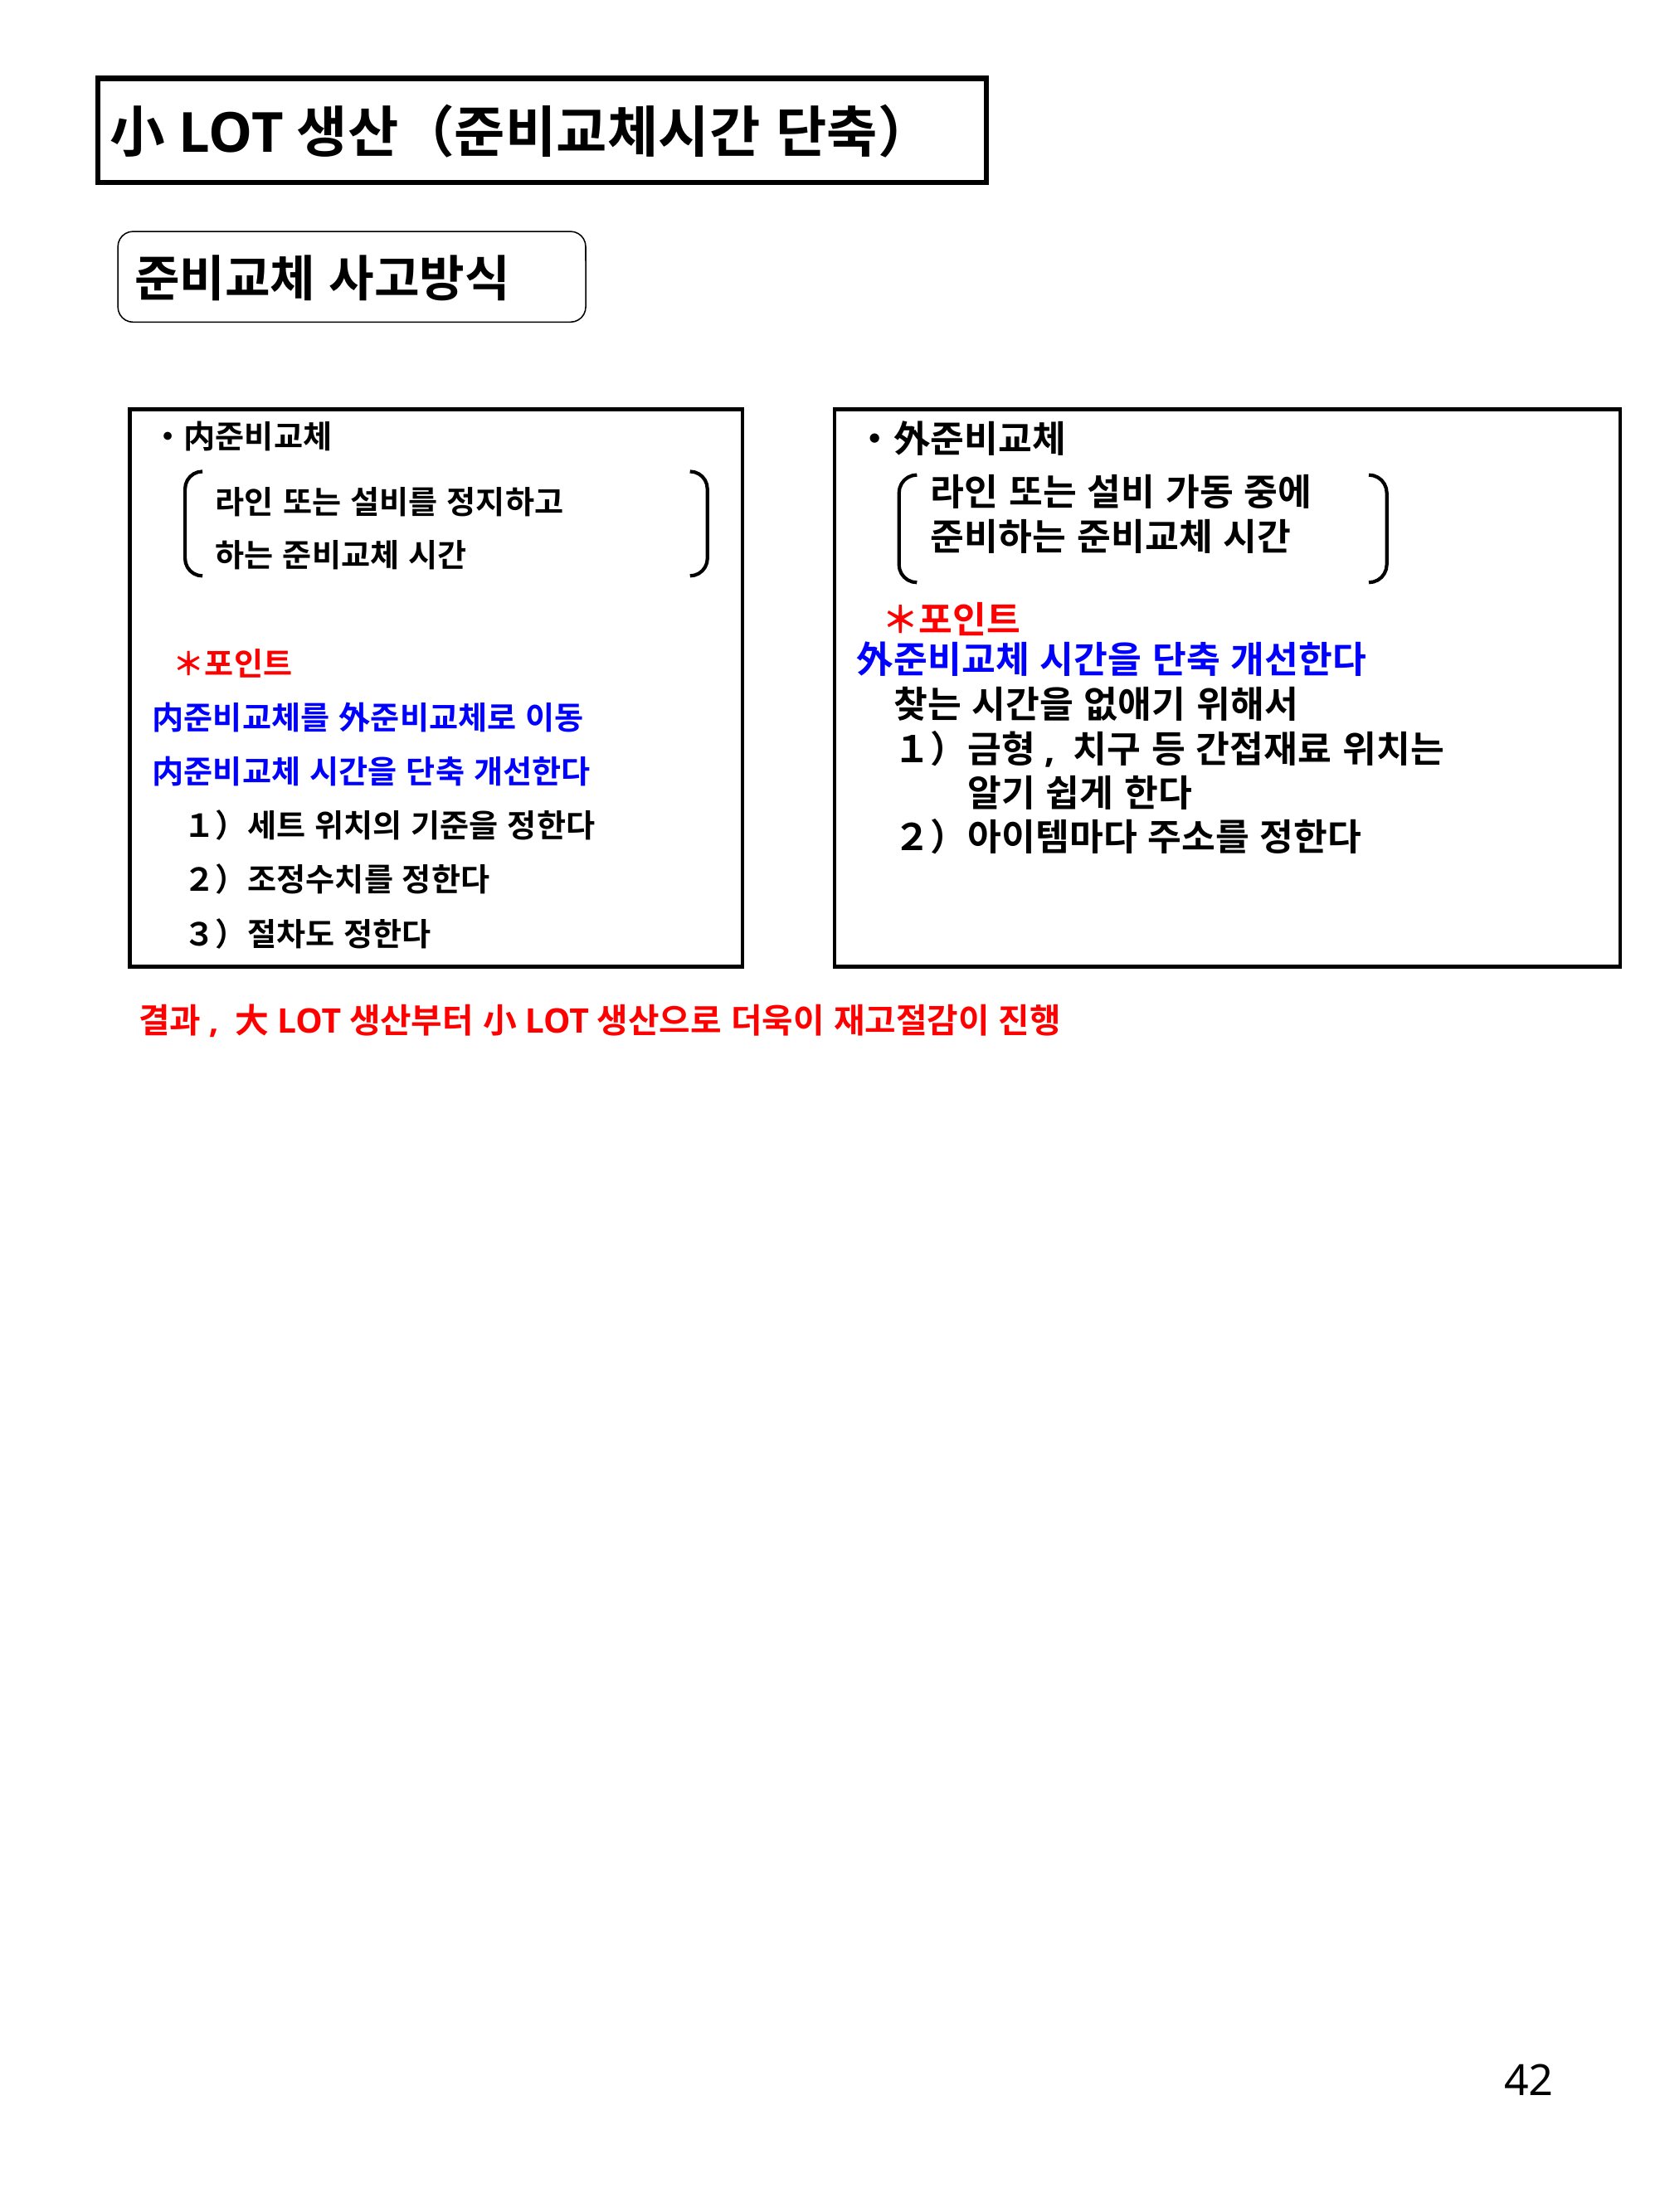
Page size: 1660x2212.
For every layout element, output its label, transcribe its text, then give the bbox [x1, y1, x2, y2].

text_box 小LOT생산（준비교체시간 단축） [98, 78, 986, 183]
list ・内준비교체 라인 또는 설비를 정지하고 하는 준비교체 시간 ＊포인트 内준비교체를 外준비교체로 이동 内준비교체 시간을 단축 개선한다 １）세트 위치의 기준을 정한다 ２）조정수치를 정한다 ３）절차도 정한다 [129, 409, 742, 967]
text_box [898, 474, 1387, 583]
text_box 준비교체 사고방식 [118, 231, 587, 323]
text_box 42 [1335, 2046, 1565, 2139]
text_box [185, 471, 708, 576]
text_box ・外준비교체 라인 또는 설비 가동 중에 준비하는 준비교체 시간 ＊포인트 外준비교체 시간을 단축 개선한다 찾는 시간을 없애기 위해서 １）금형, 치구 등 간접재료 위치는 알기 쉽게 한다 ２）아이템마다 주소를 정한다 [834, 409, 1621, 967]
text_box 결과, 大LOT생산부터 小LOT생산으로 더욱이 재고절감이 진행 [126, 993, 1074, 1047]
